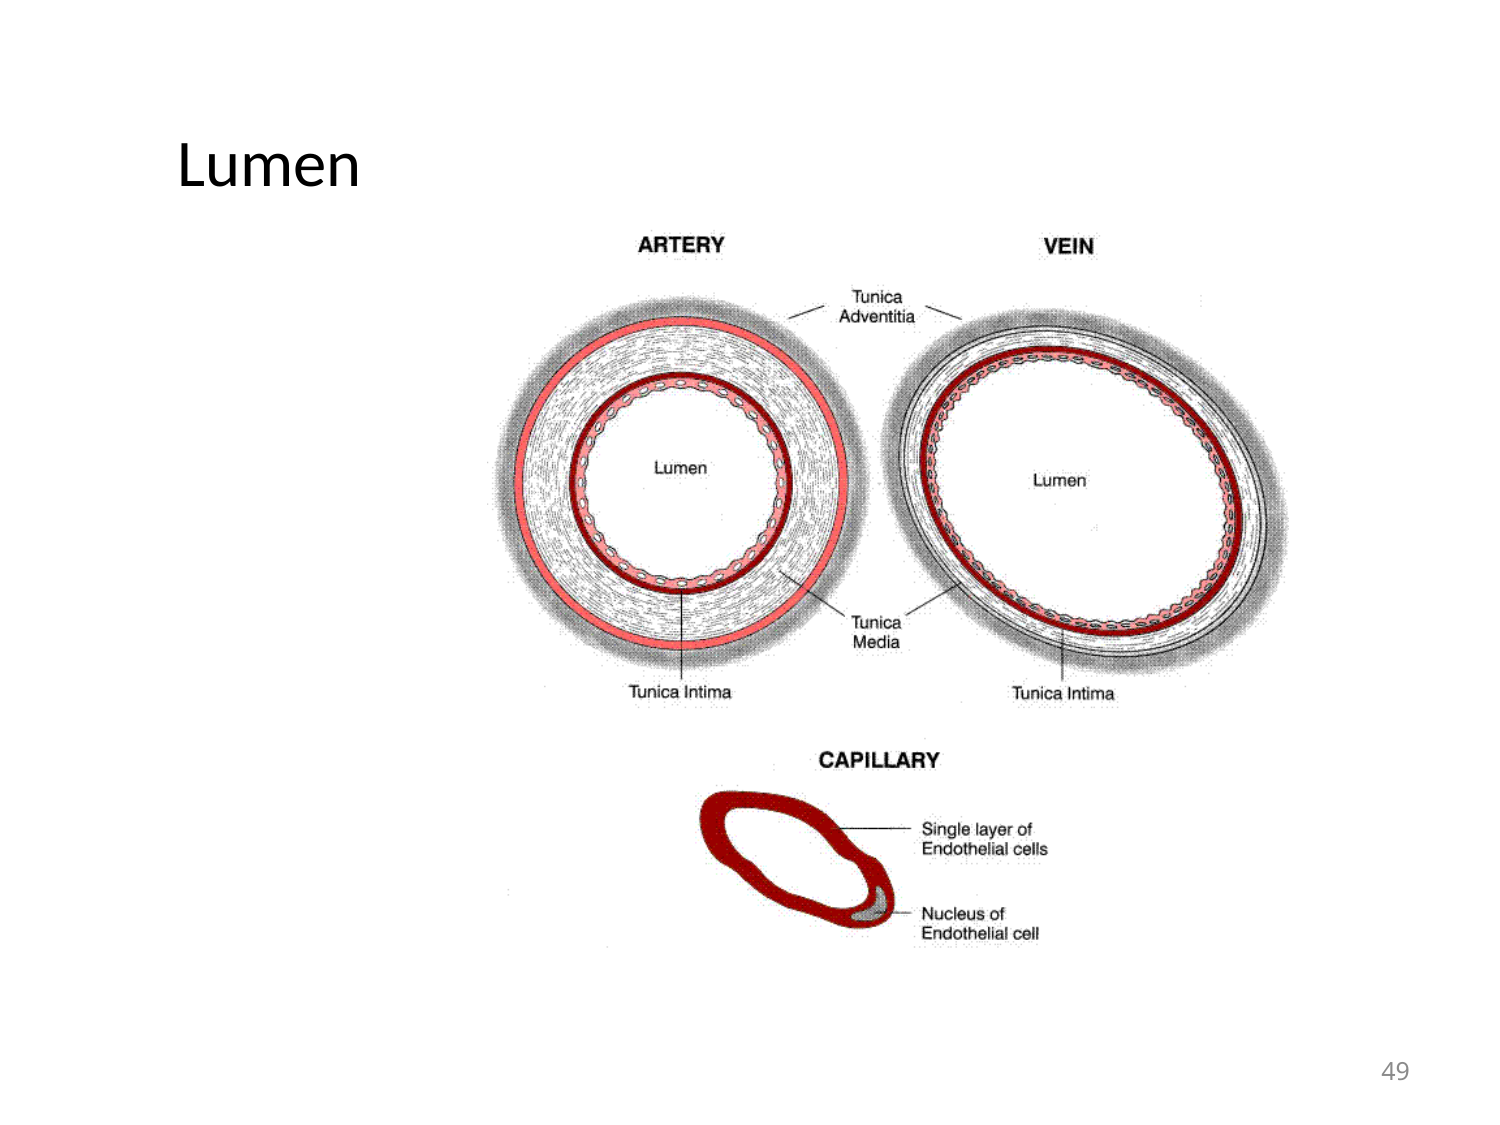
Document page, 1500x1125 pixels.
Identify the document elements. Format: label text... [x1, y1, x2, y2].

picture [487, 208, 1289, 953]
text_box Lumen [162, 112, 488, 208]
slide_number 49 [1074, 1042, 1425, 1103]
